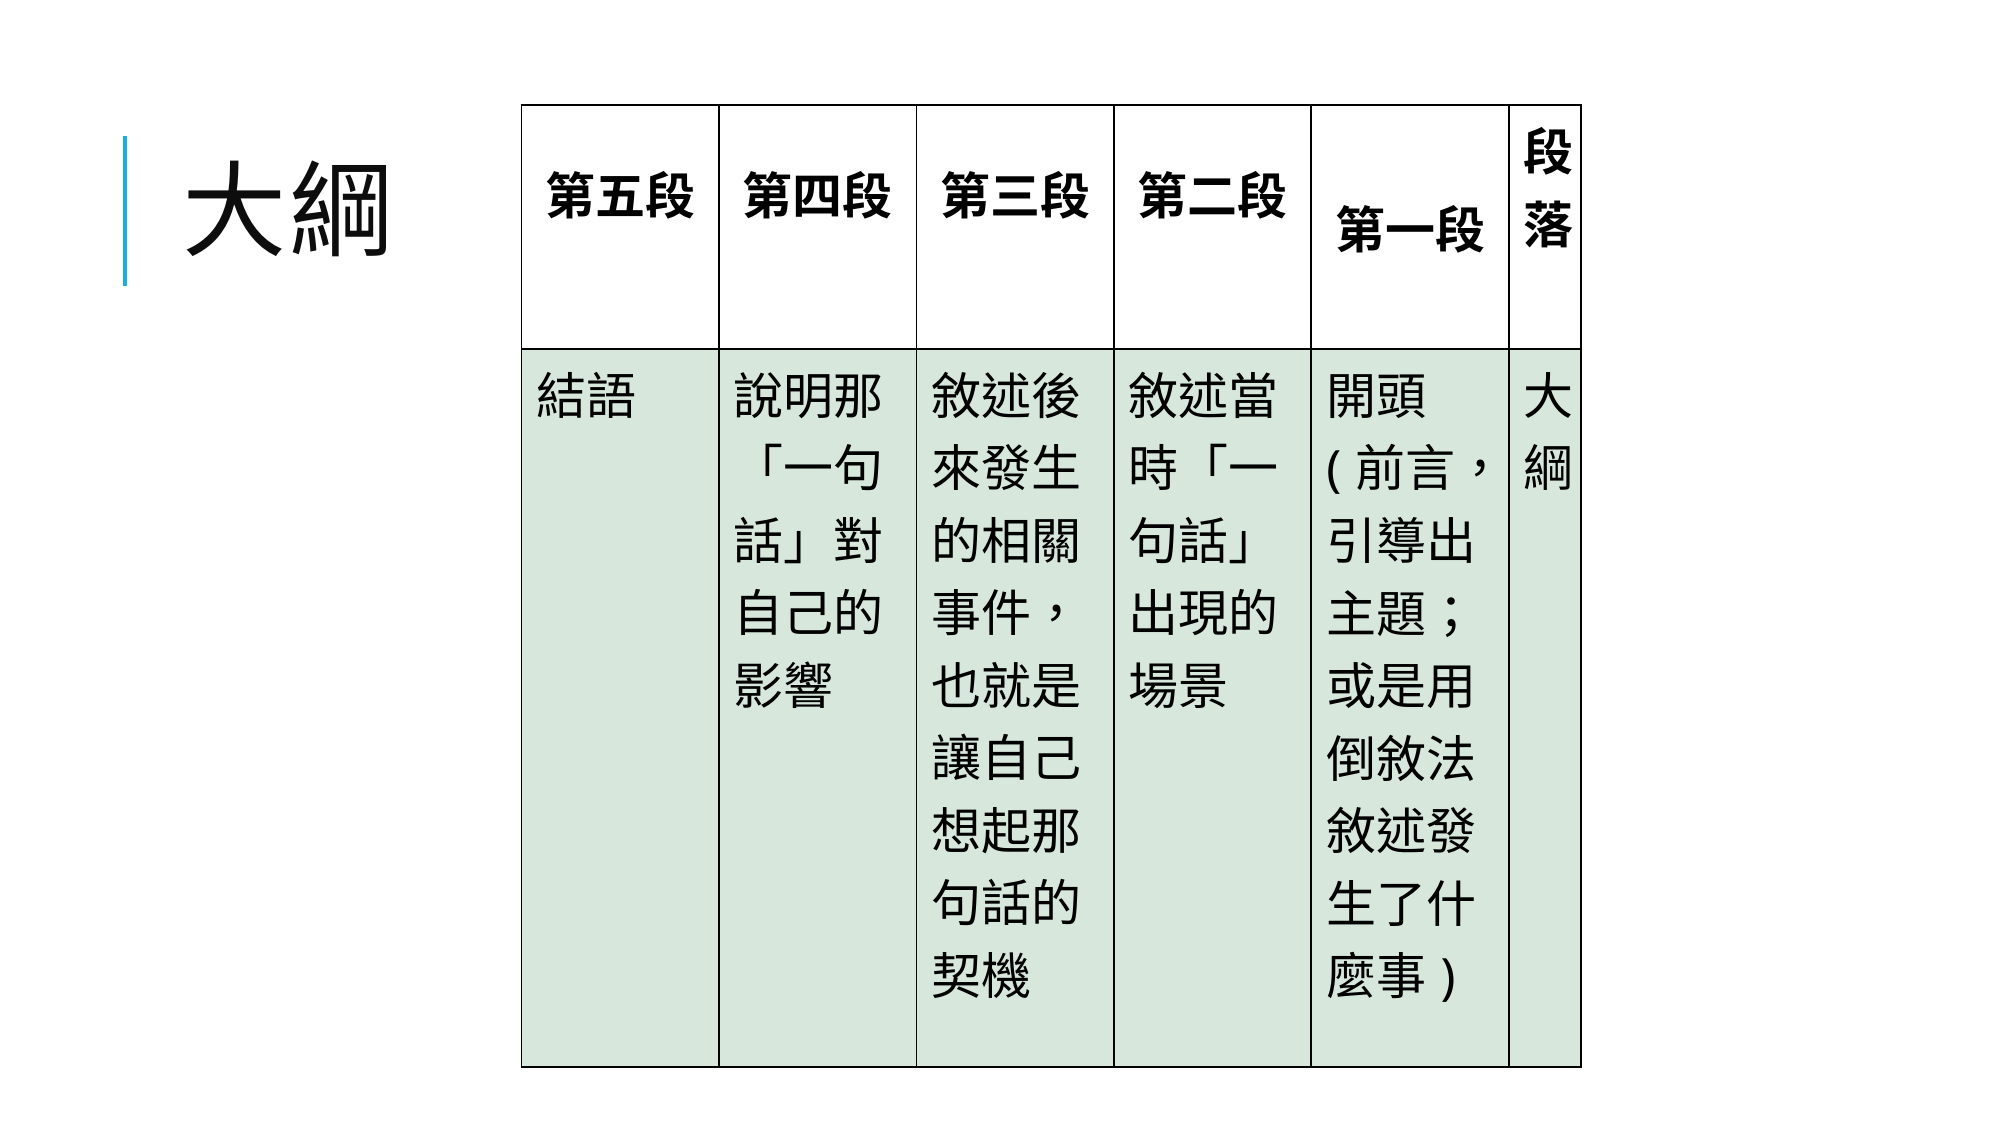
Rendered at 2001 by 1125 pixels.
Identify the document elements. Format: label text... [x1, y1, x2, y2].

table_header 段落 [1510, 106, 1580, 348]
table_cell 開頭(前言，引導出主題；或是用倒敘法敘述發生了什麼事) [1312, 350, 1508, 1066]
title 大綱 [168, 96, 1763, 342]
table_header 第一段 [1312, 106, 1508, 348]
table_header 第五段 [522, 106, 718, 348]
table_header 第四段 [720, 106, 916, 348]
table_cell 敘述後來發生的相關事件，也就是讓自己想起那句話的契機 [917, 350, 1113, 1066]
table_cell 結語 [522, 350, 718, 1066]
table_header 第二段 [1115, 106, 1310, 348]
table_header 第三段 [917, 106, 1113, 348]
table_cell 敘述當時「一句話」出現的場景 [1115, 350, 1310, 1066]
table_cell 大綱 [1510, 350, 1580, 1066]
table_cell 說明那「一句話」對自己的影響 [720, 350, 916, 1066]
